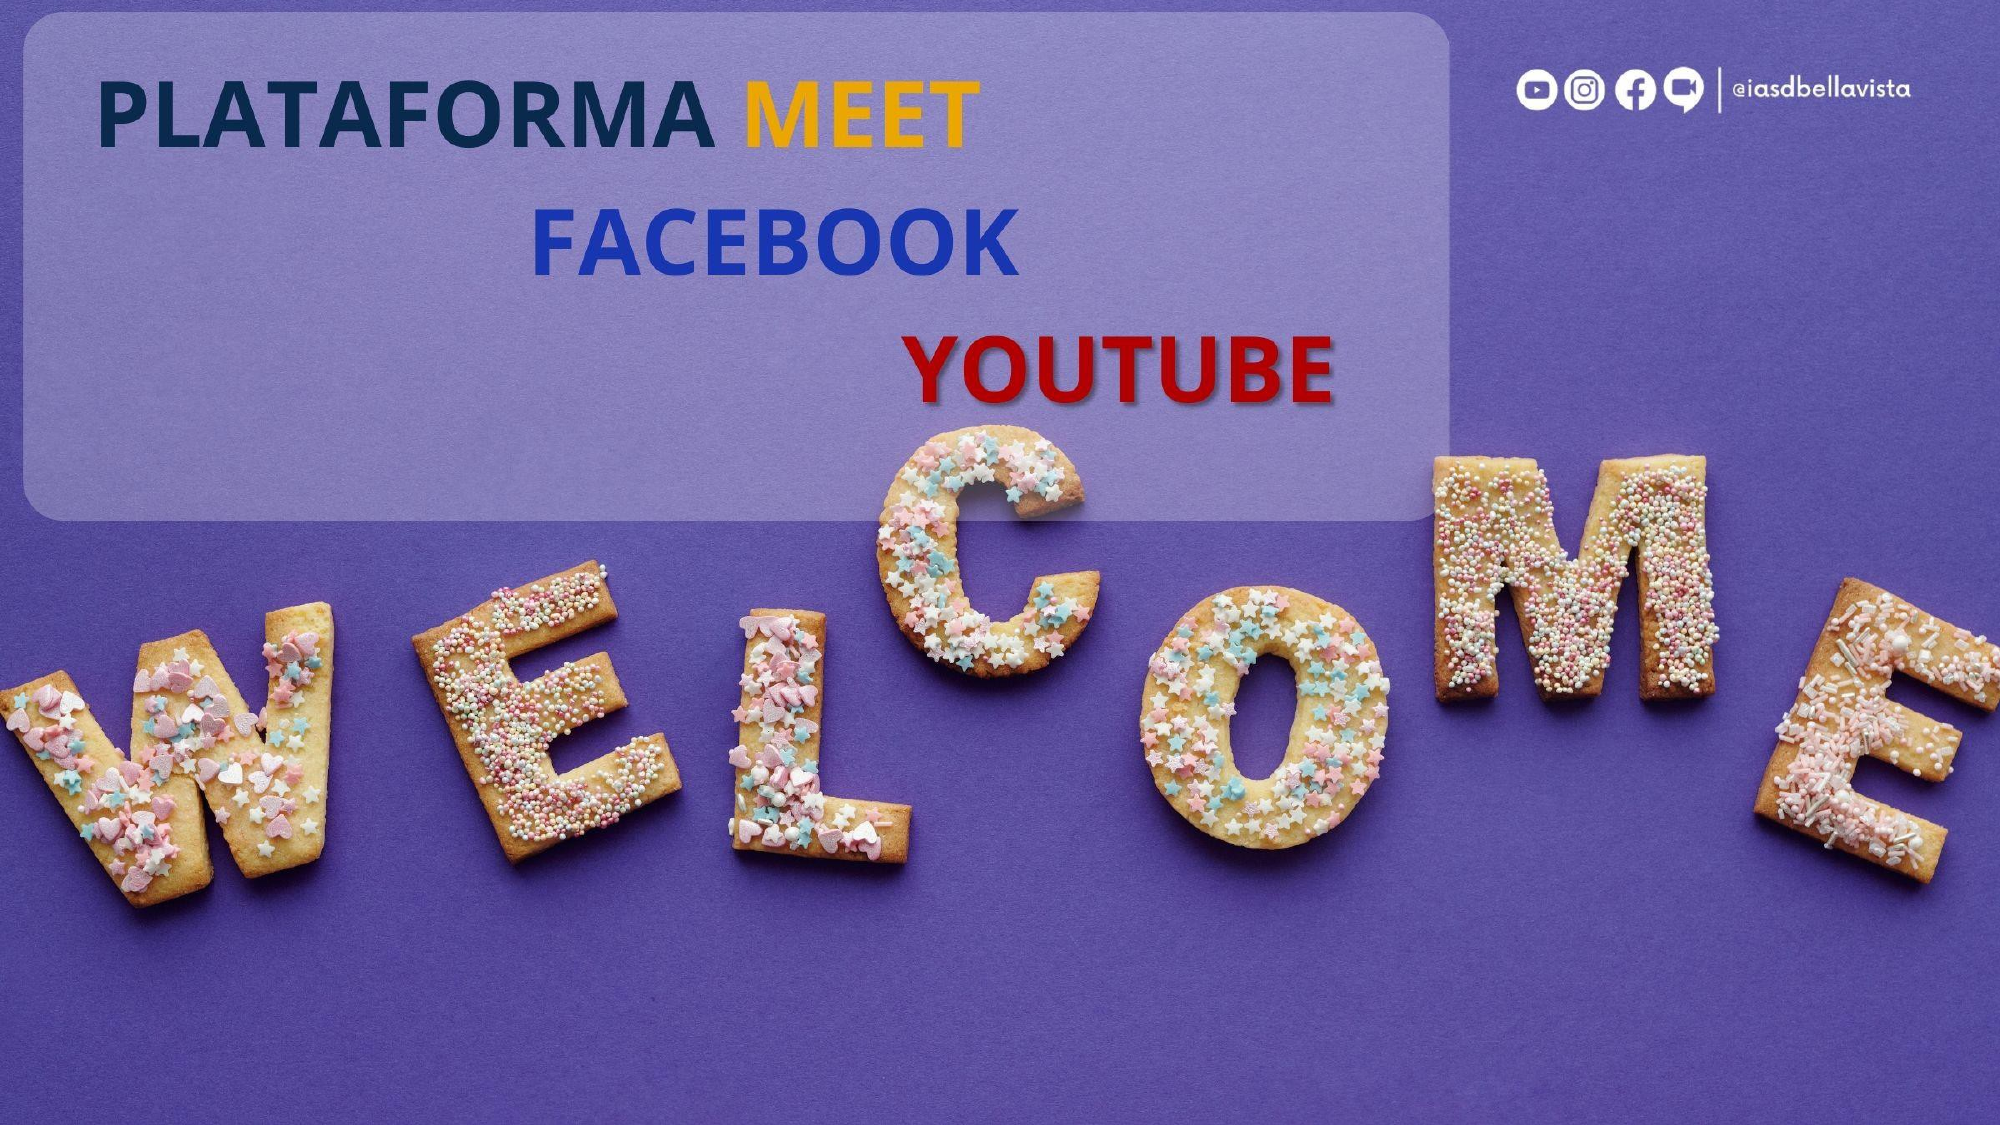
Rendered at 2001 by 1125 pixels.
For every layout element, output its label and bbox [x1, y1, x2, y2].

text_box [0, 0, 2000, 1125]
